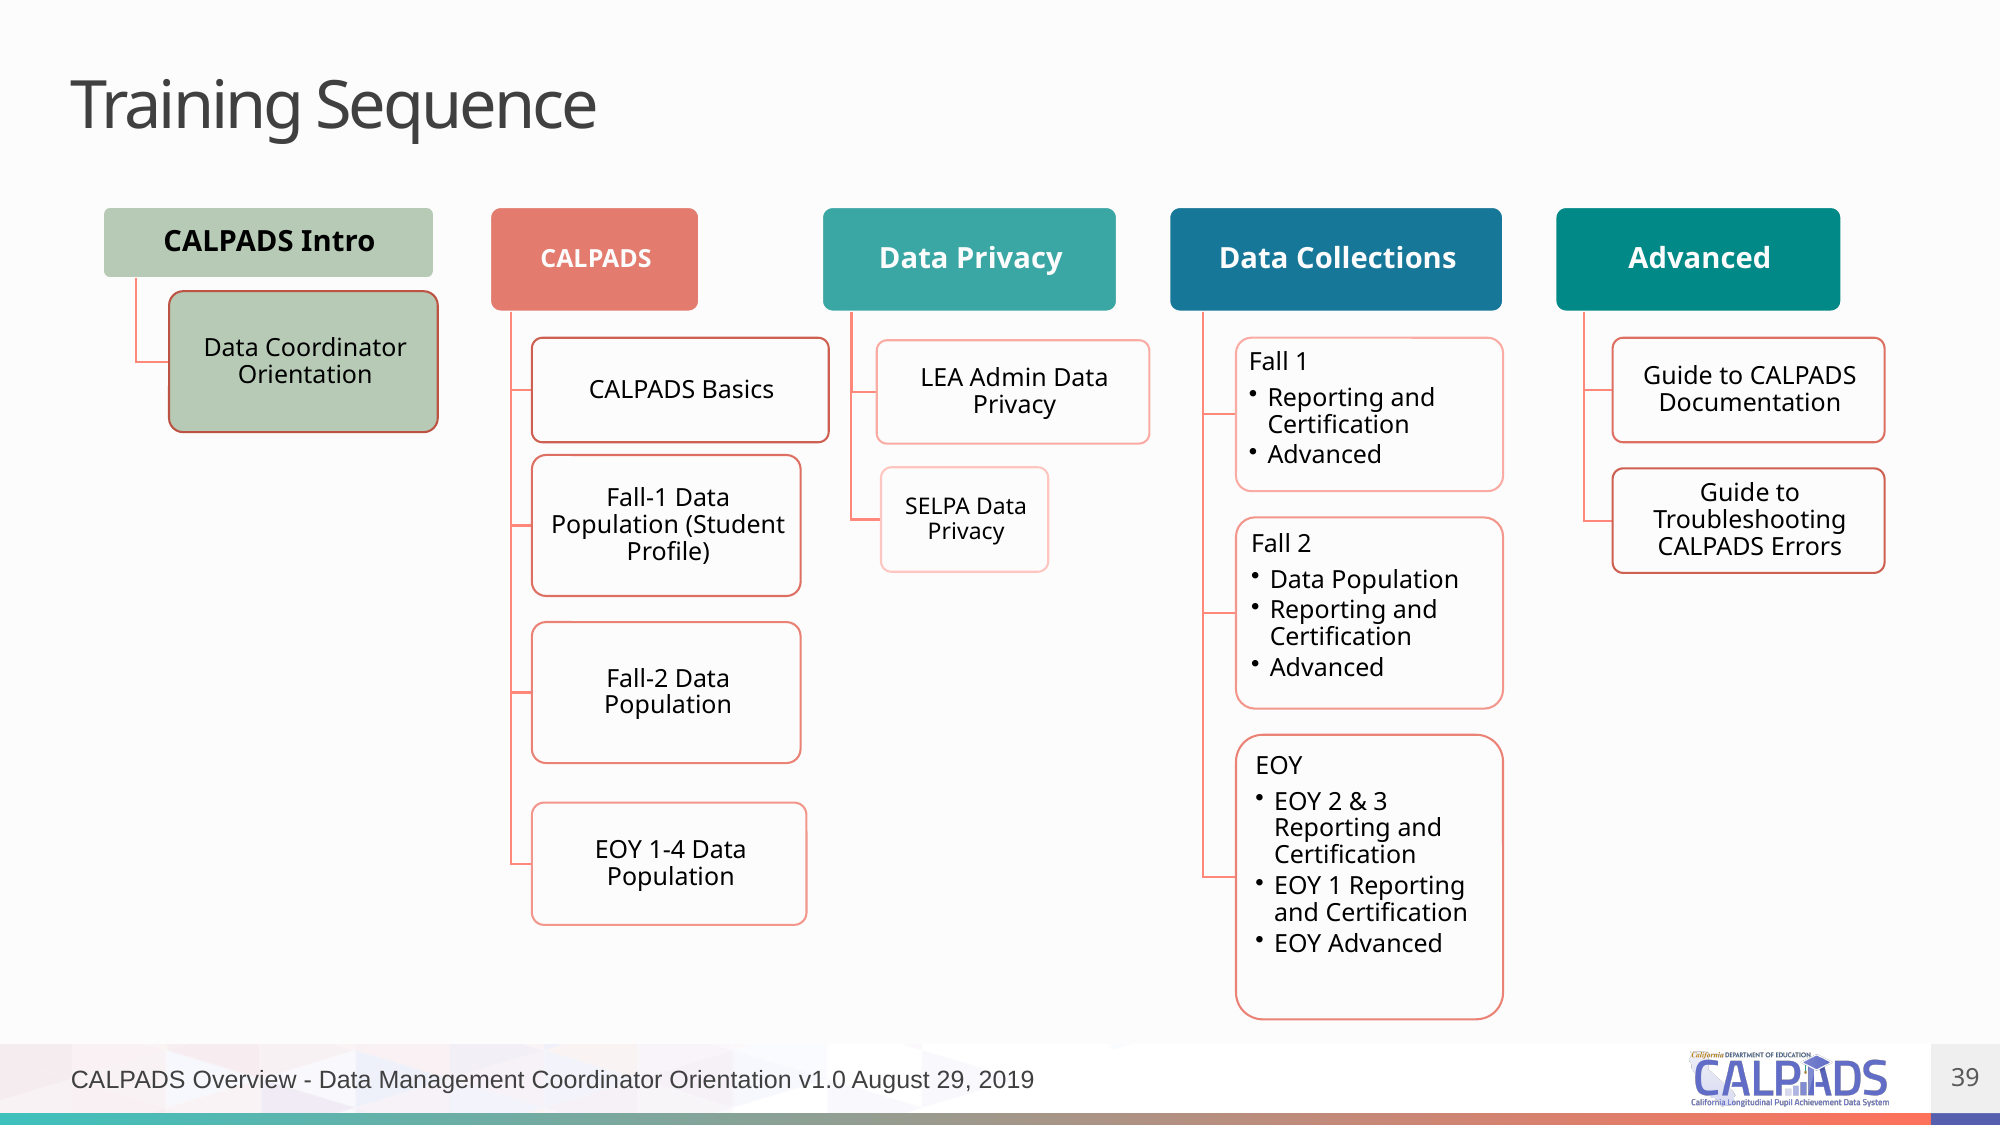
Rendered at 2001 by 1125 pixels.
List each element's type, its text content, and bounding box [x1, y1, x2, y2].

footer CALPADS Overview - Data Management Coordinator Orientation v1.0 August 29, 2019 [70, 1044, 1100, 1112]
slide_number 39 [1931, 1044, 2000, 1114]
picture [0, 1044, 1931, 1113]
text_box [87, 206, 1900, 1020]
title Training Sequence [70, 70, 1932, 142]
